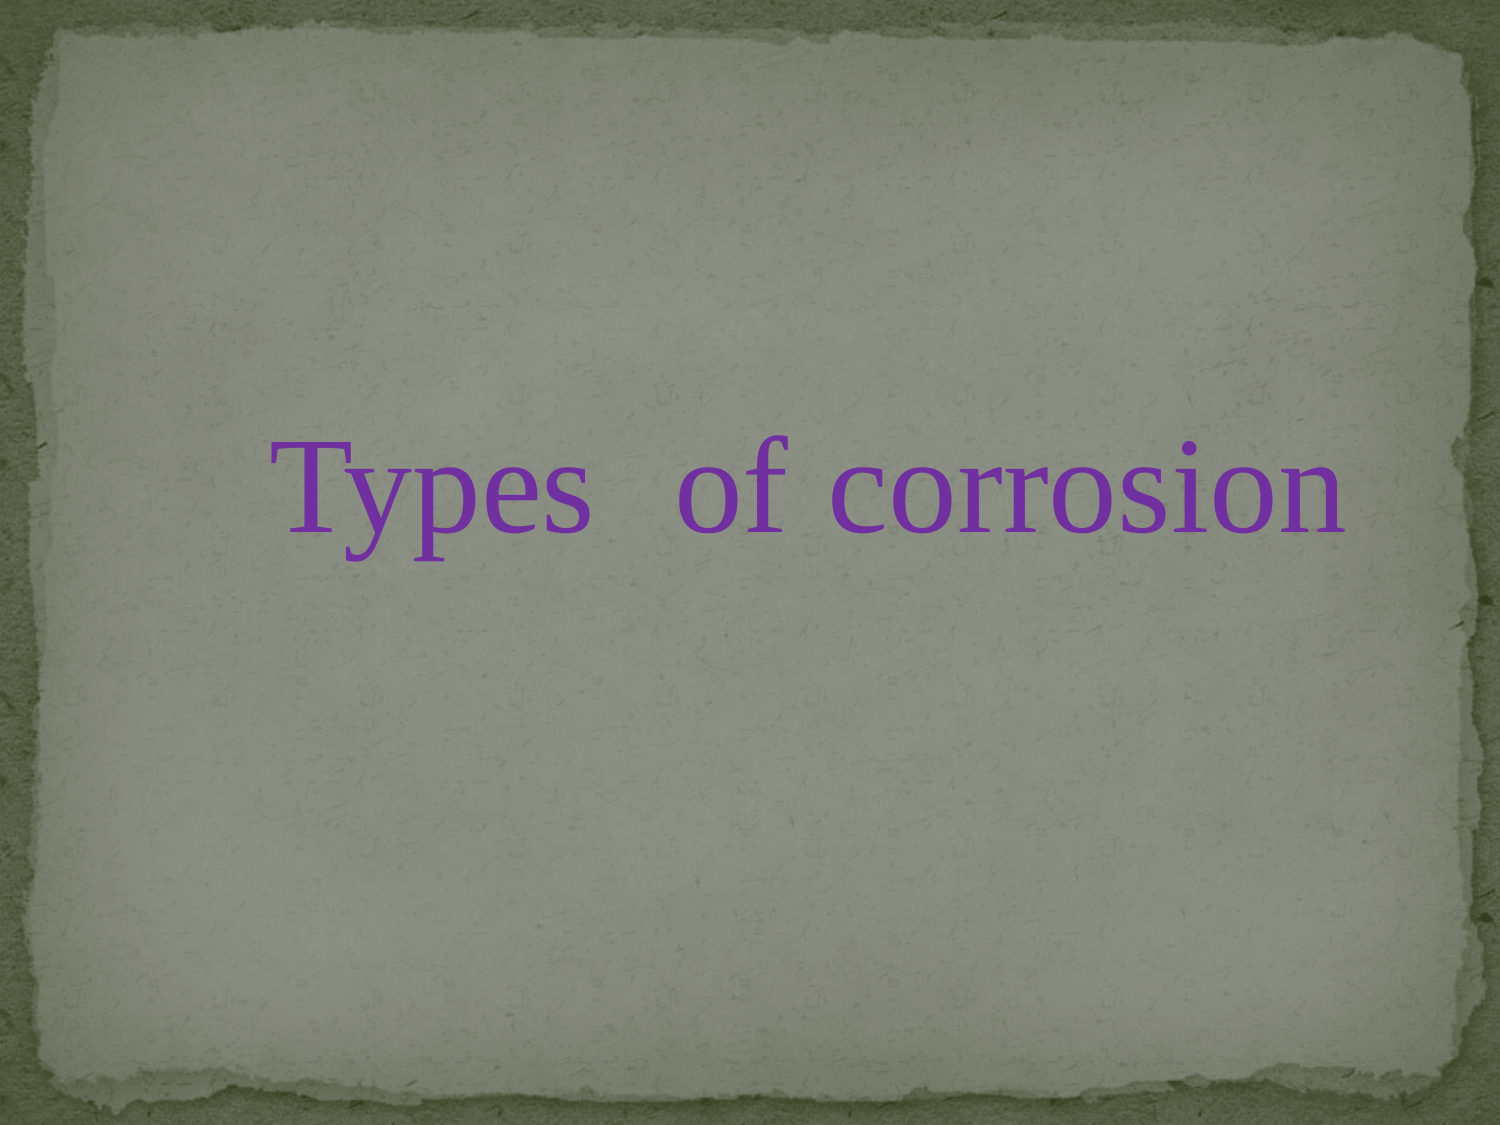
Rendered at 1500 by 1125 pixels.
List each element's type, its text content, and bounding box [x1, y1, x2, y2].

text_box Types of corrosion [137, 374, 1363, 570]
